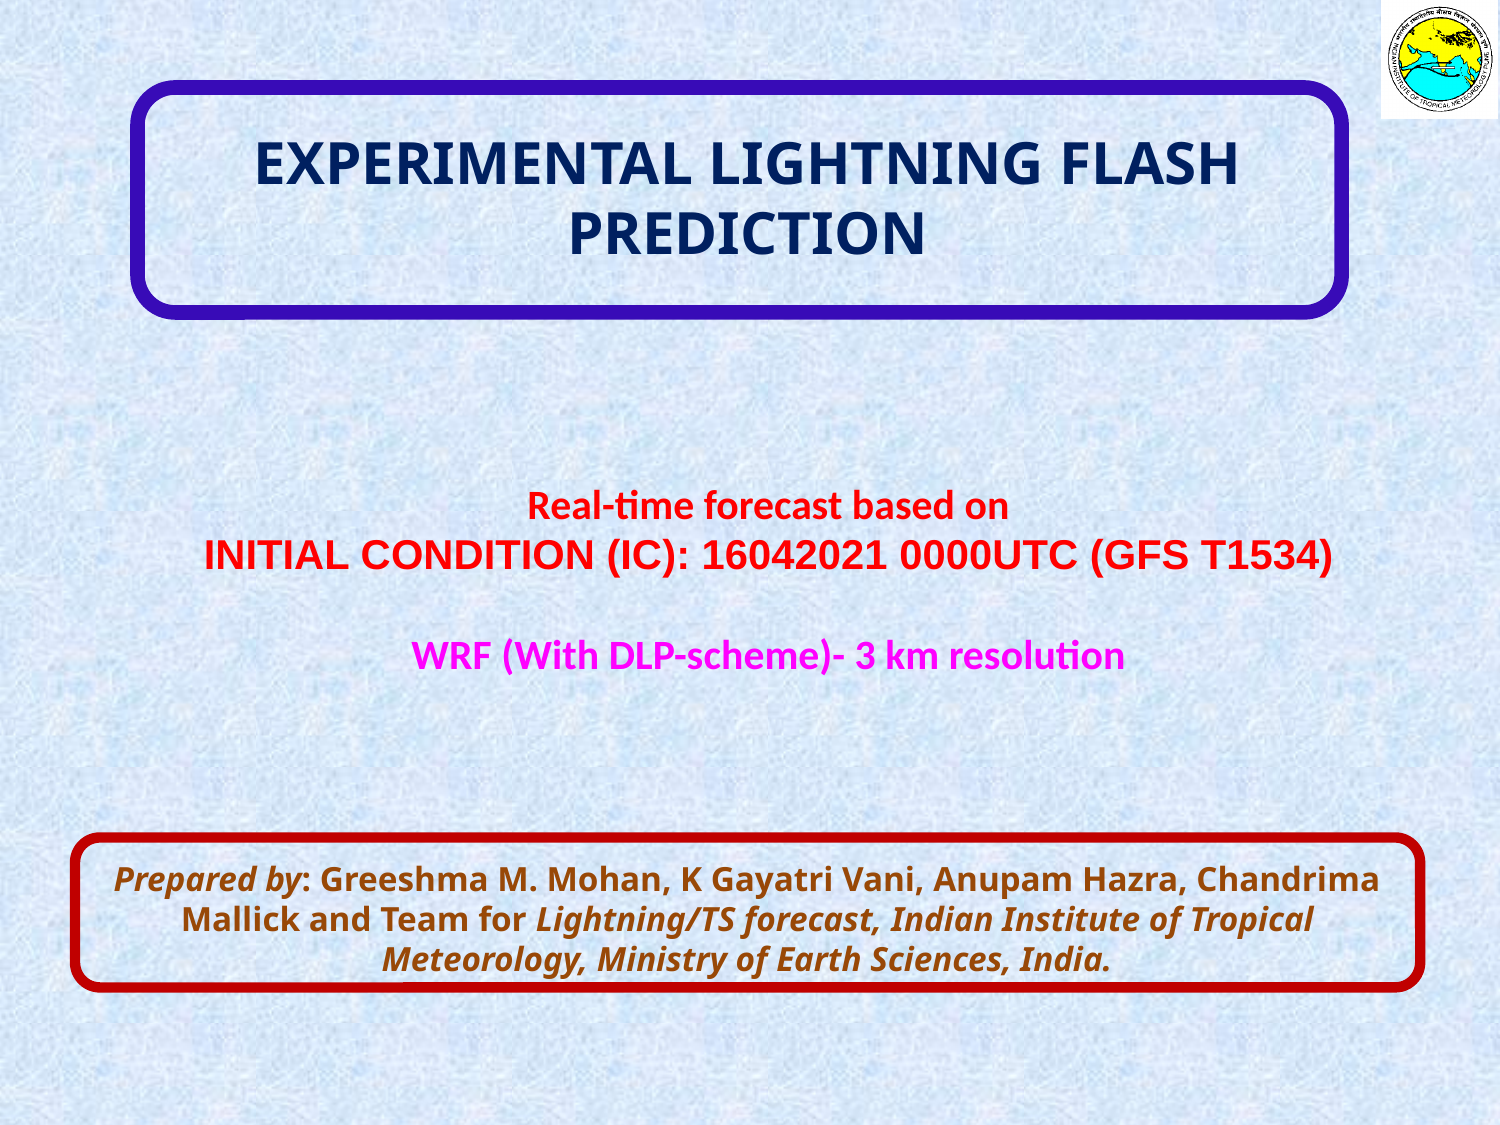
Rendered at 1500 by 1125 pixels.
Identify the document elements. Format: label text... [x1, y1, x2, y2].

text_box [137, 87, 1357, 313]
picture [0, 0, 1500, 1125]
text_box Real-time forecast based on INITIAL CONDITION (IC): 16042021 0000UTC (GFS T1534) WRF (With DLP-scheme)- 3 km resolution [87, 470, 1450, 686]
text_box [62, 837, 1433, 988]
